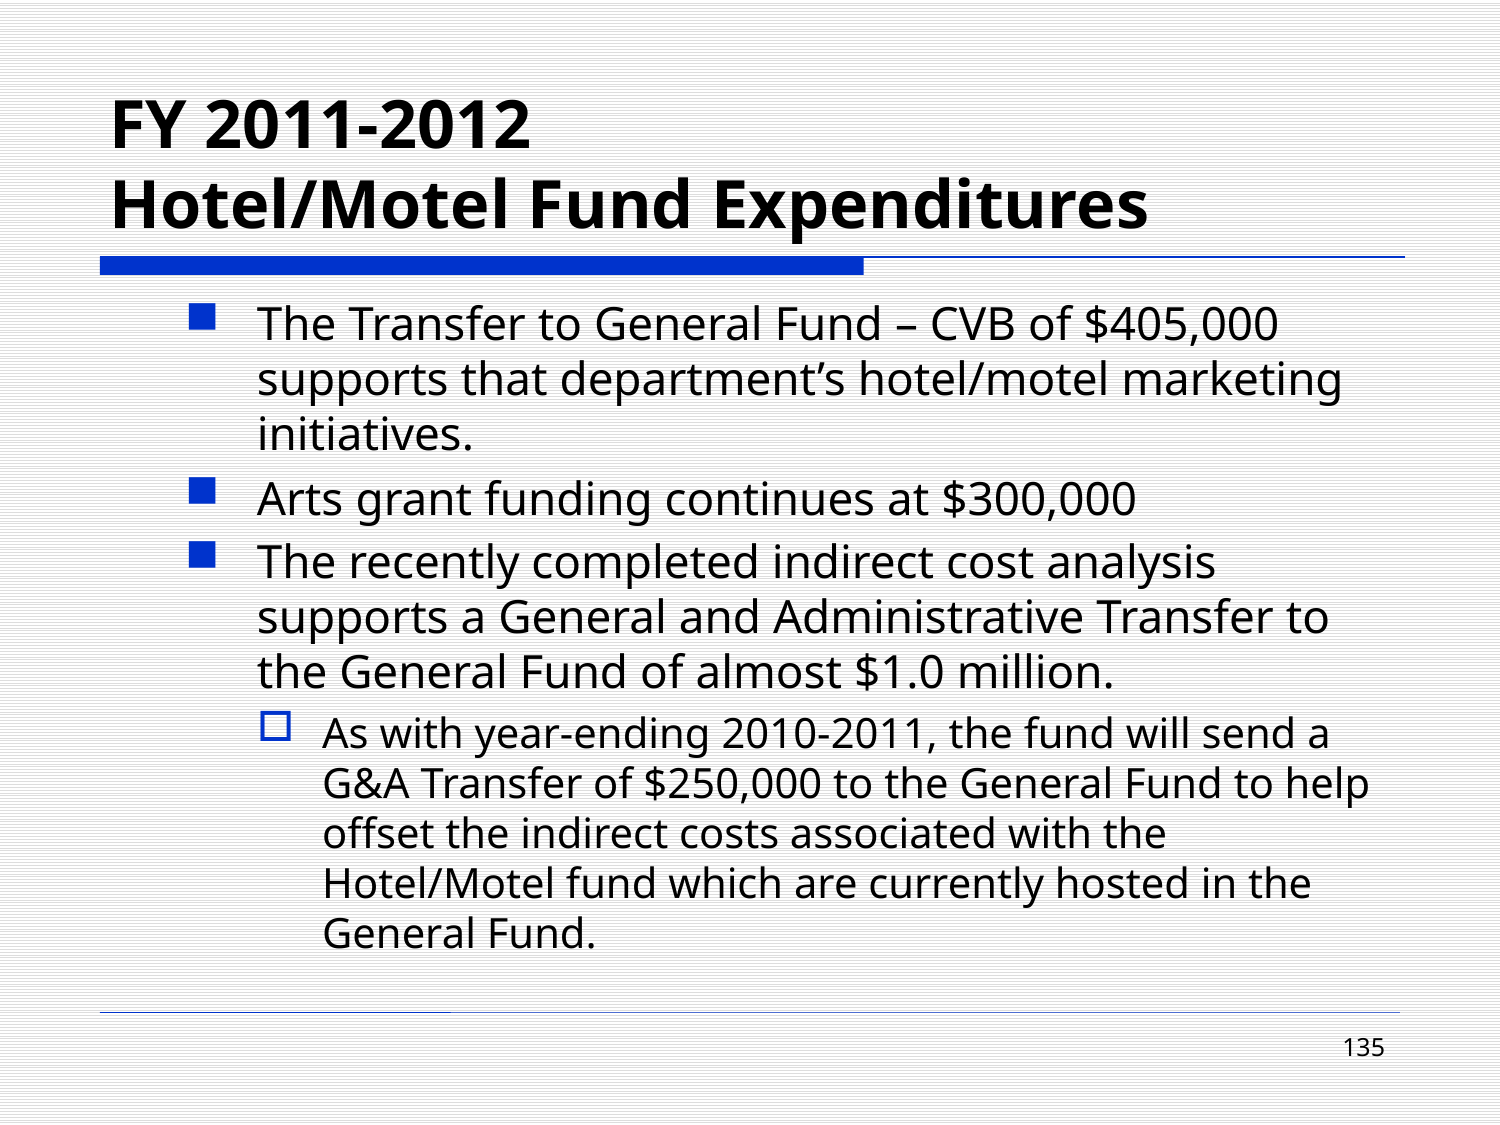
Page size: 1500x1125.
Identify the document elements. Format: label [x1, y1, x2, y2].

list [92, 287, 1406, 988]
title [93, 49, 1407, 250]
slide_number [1074, 1024, 1401, 1103]
